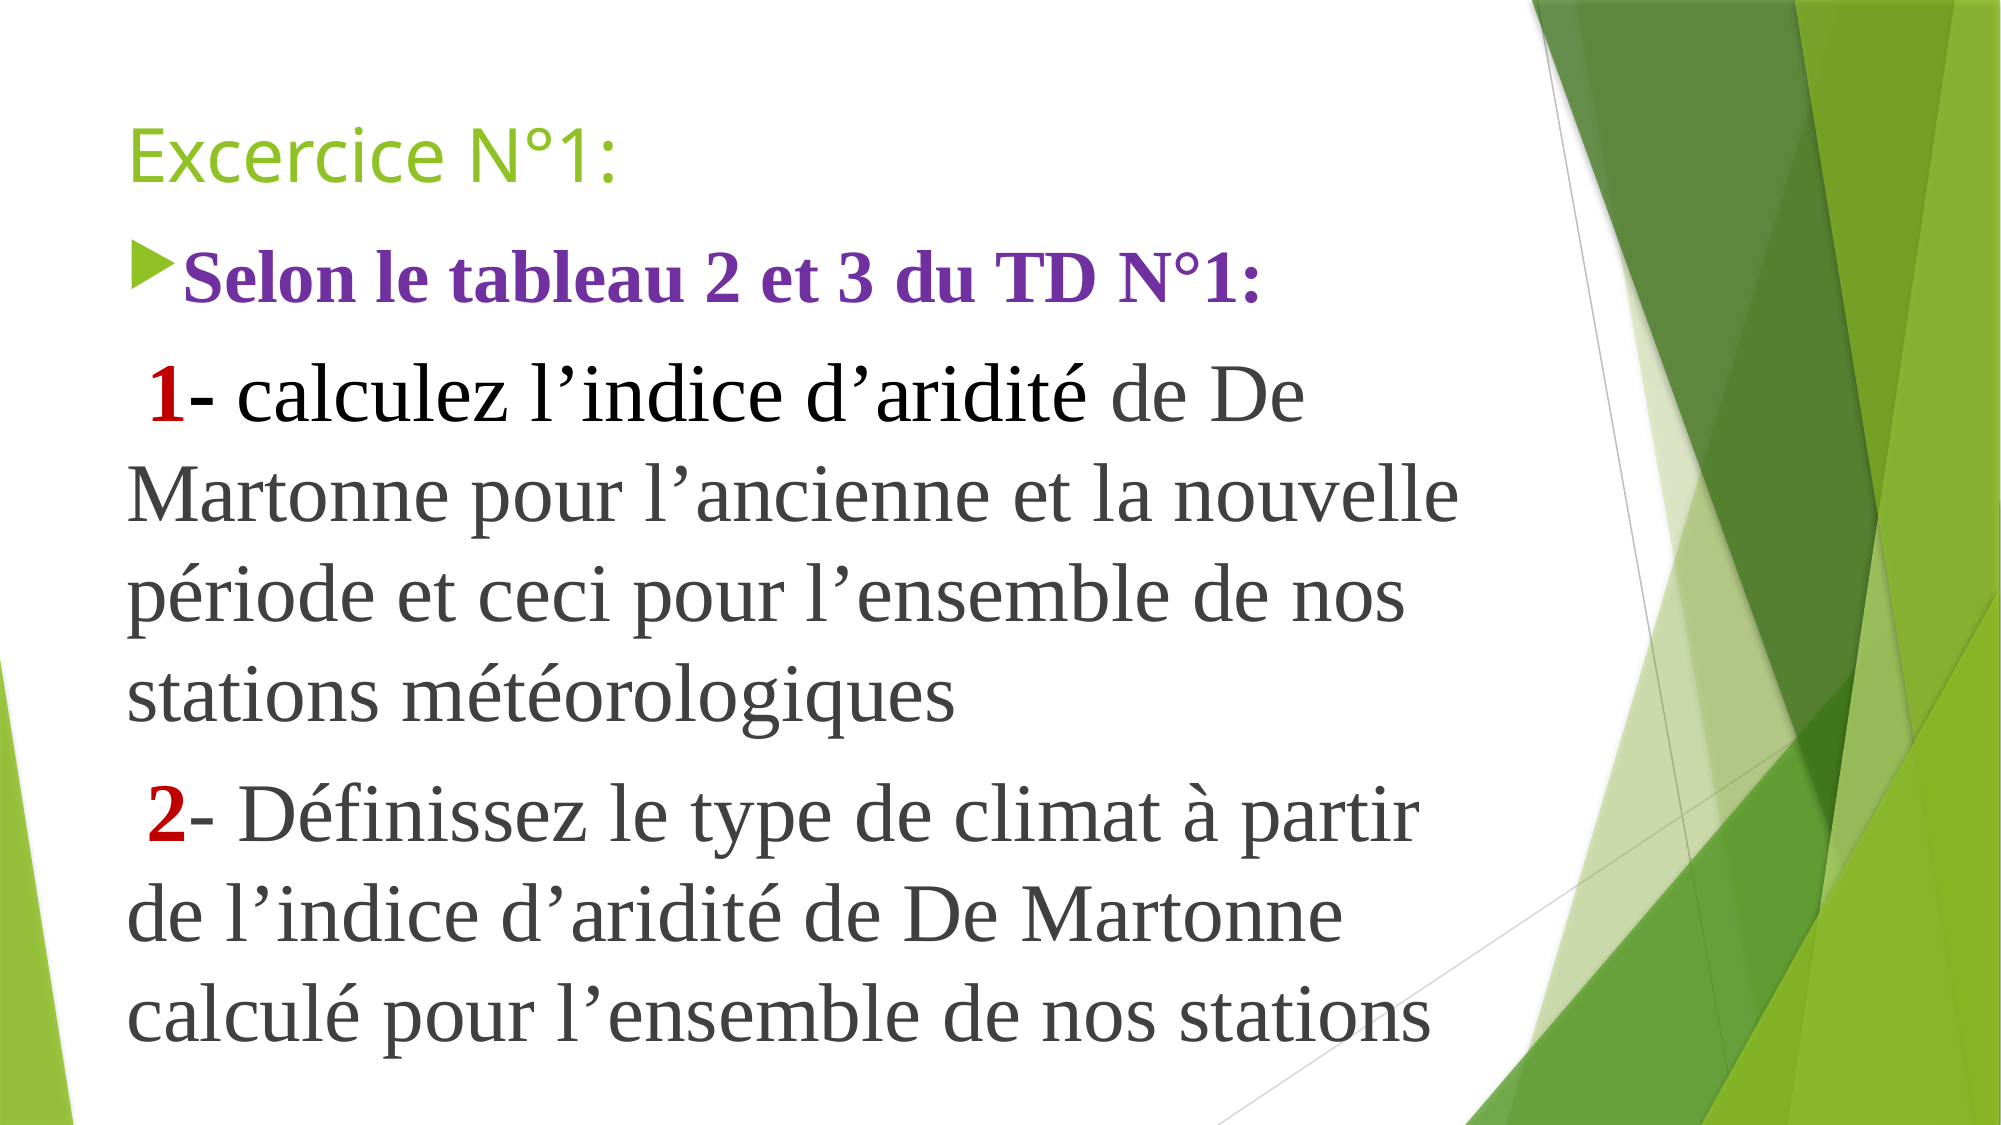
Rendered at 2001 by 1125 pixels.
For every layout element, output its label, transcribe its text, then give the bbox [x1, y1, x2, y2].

list Selon le tableau 2 et 3 du TD N°1: 1- calculez l’indice d’aridité de De Martonne pour l’ancienne et la nouvelle période et ceci pour l’ensemble de nos stations météorologiques 2- Définissez le type de climat à partir de l’indice d’aridité de De Martonne calculé pour l’ensemble de nos stations [111, 219, 1522, 1074]
title Excercice N°1: [111, 99, 1522, 219]
